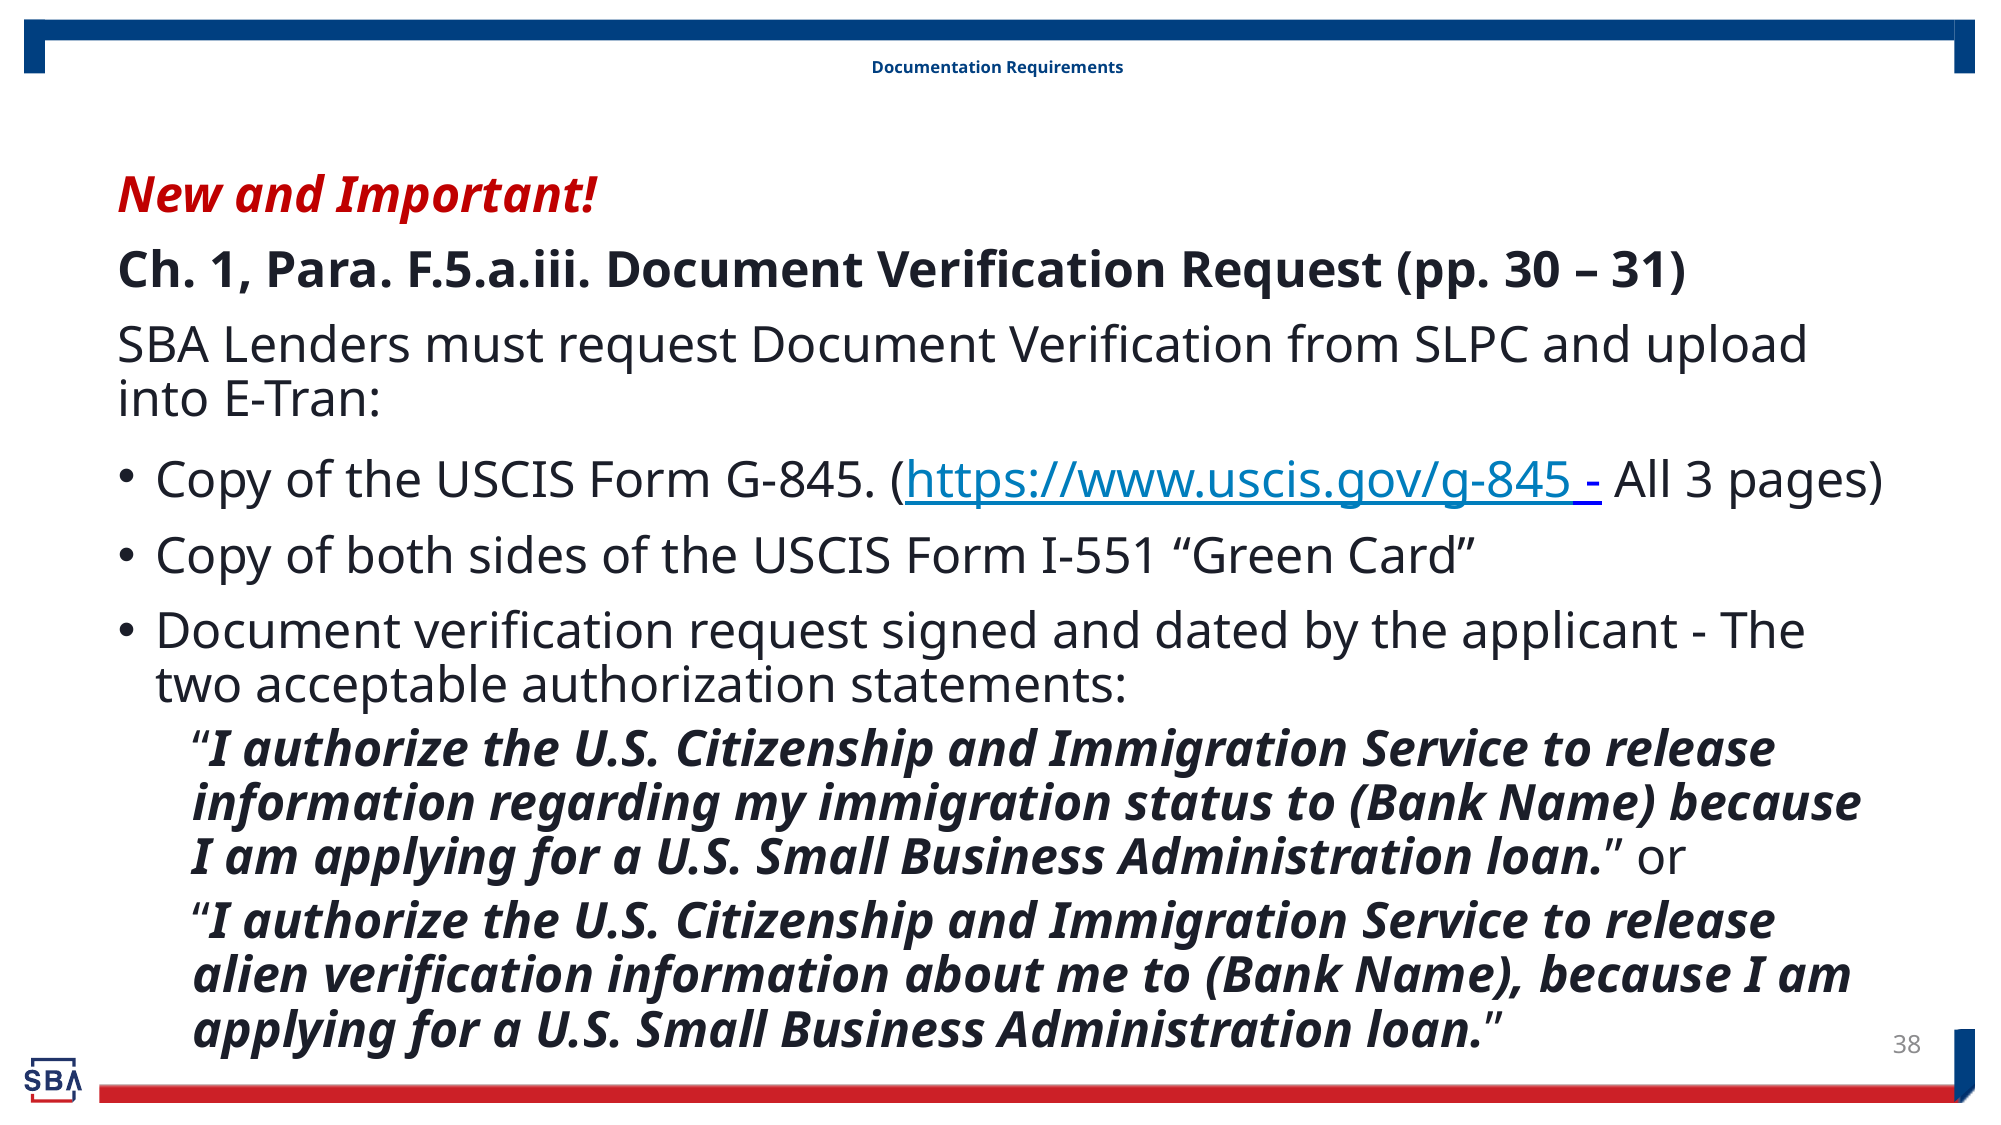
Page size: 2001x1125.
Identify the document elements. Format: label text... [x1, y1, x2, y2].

slide_number 38 [1910, 1016, 1937, 1076]
title Documentation Requirements [96, 48, 1904, 163]
list New and Important! Ch. 1, Para. F.5.a.iii. Document Verification Request (pp. 30 – 31) SBA Lenders must request Document Verification from SLPC and upload into E-Tran: Copy of the USCIS Form G-845. (https://www.uscis.gov/g-845 - All 3 pages) Copy of both sides of the USCIS Form I-551 “Green Card” Document verification request signed and dated by the applicant - The two acceptable authorization statements: “I authorize the U.S. Citizenship and Immigration Service to release information regarding my immigration status to (Bank Name) because I am applying for a U.S. Small Business Administration loan.” or “I authorize the U.S. Citizenship and Immigration Service to release alien verification information about me to (Bank Name), because I am applying for a U.S. Small Business Administration loan.” [102, 162, 1910, 1076]
